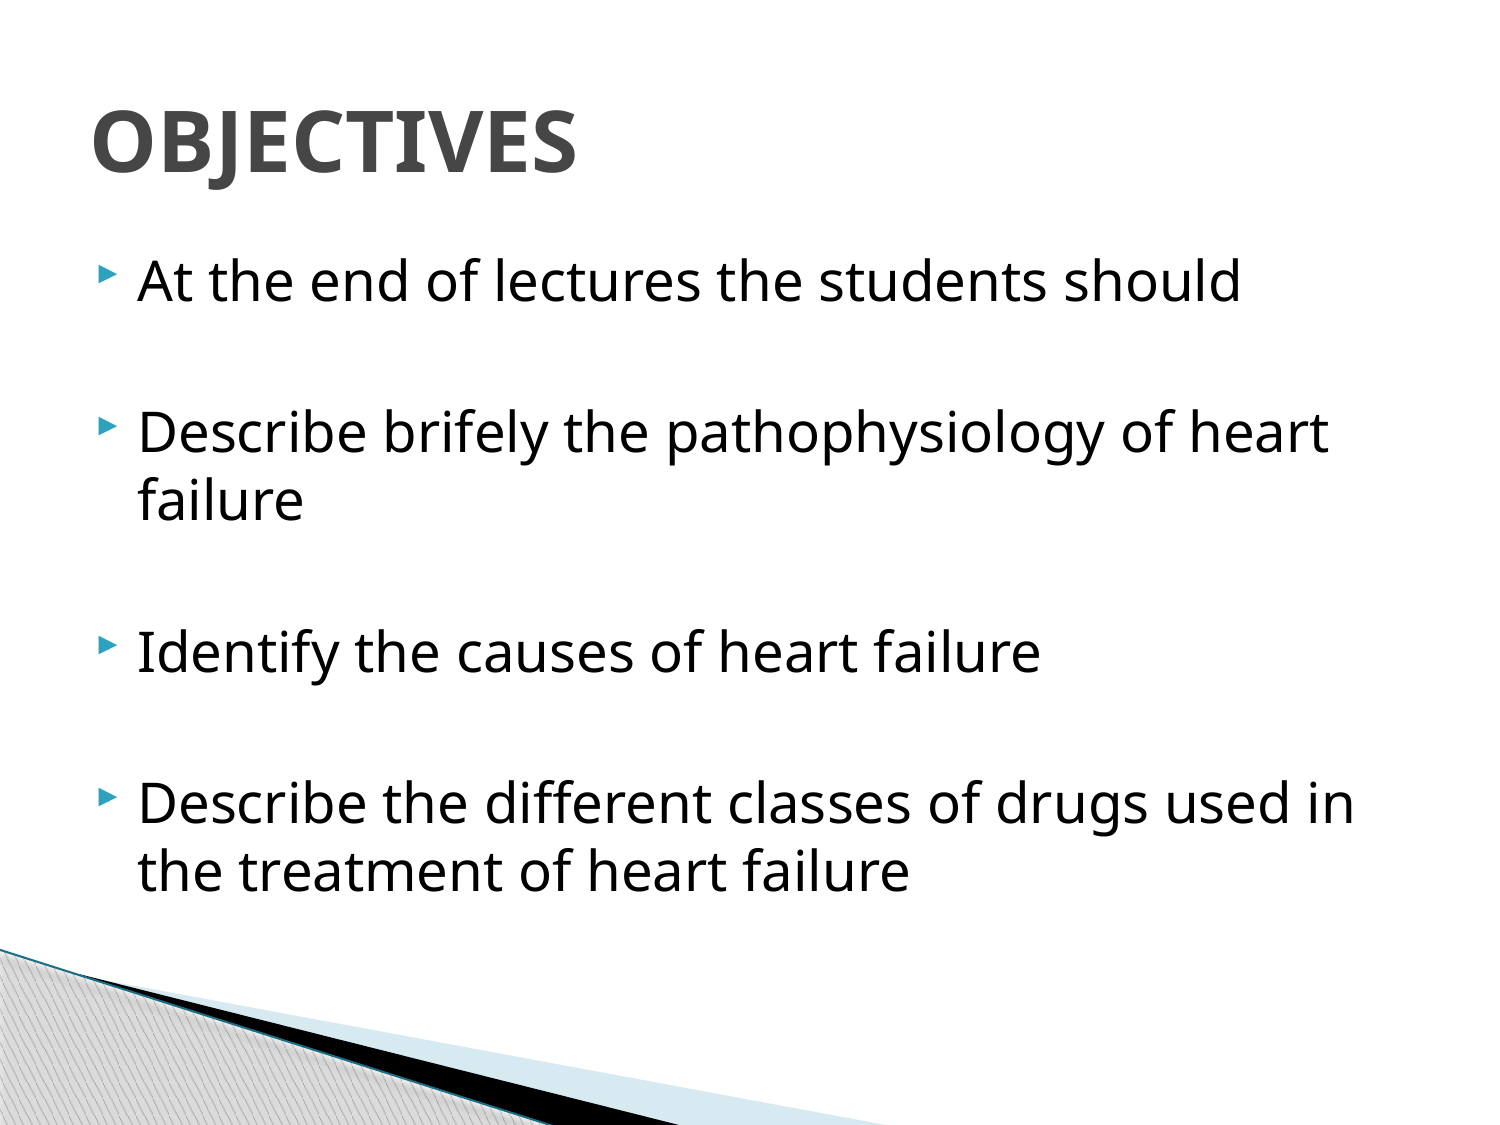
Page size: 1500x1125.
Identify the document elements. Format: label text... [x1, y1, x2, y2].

list At the end of lectures the students should Describe brifely the pathophysiology of heart failure Identify the causes of heart failure Describe the different classes of drugs used in the treatment of heart failure [62, 237, 1413, 980]
title OBJECTIVES [75, 45, 1425, 233]
